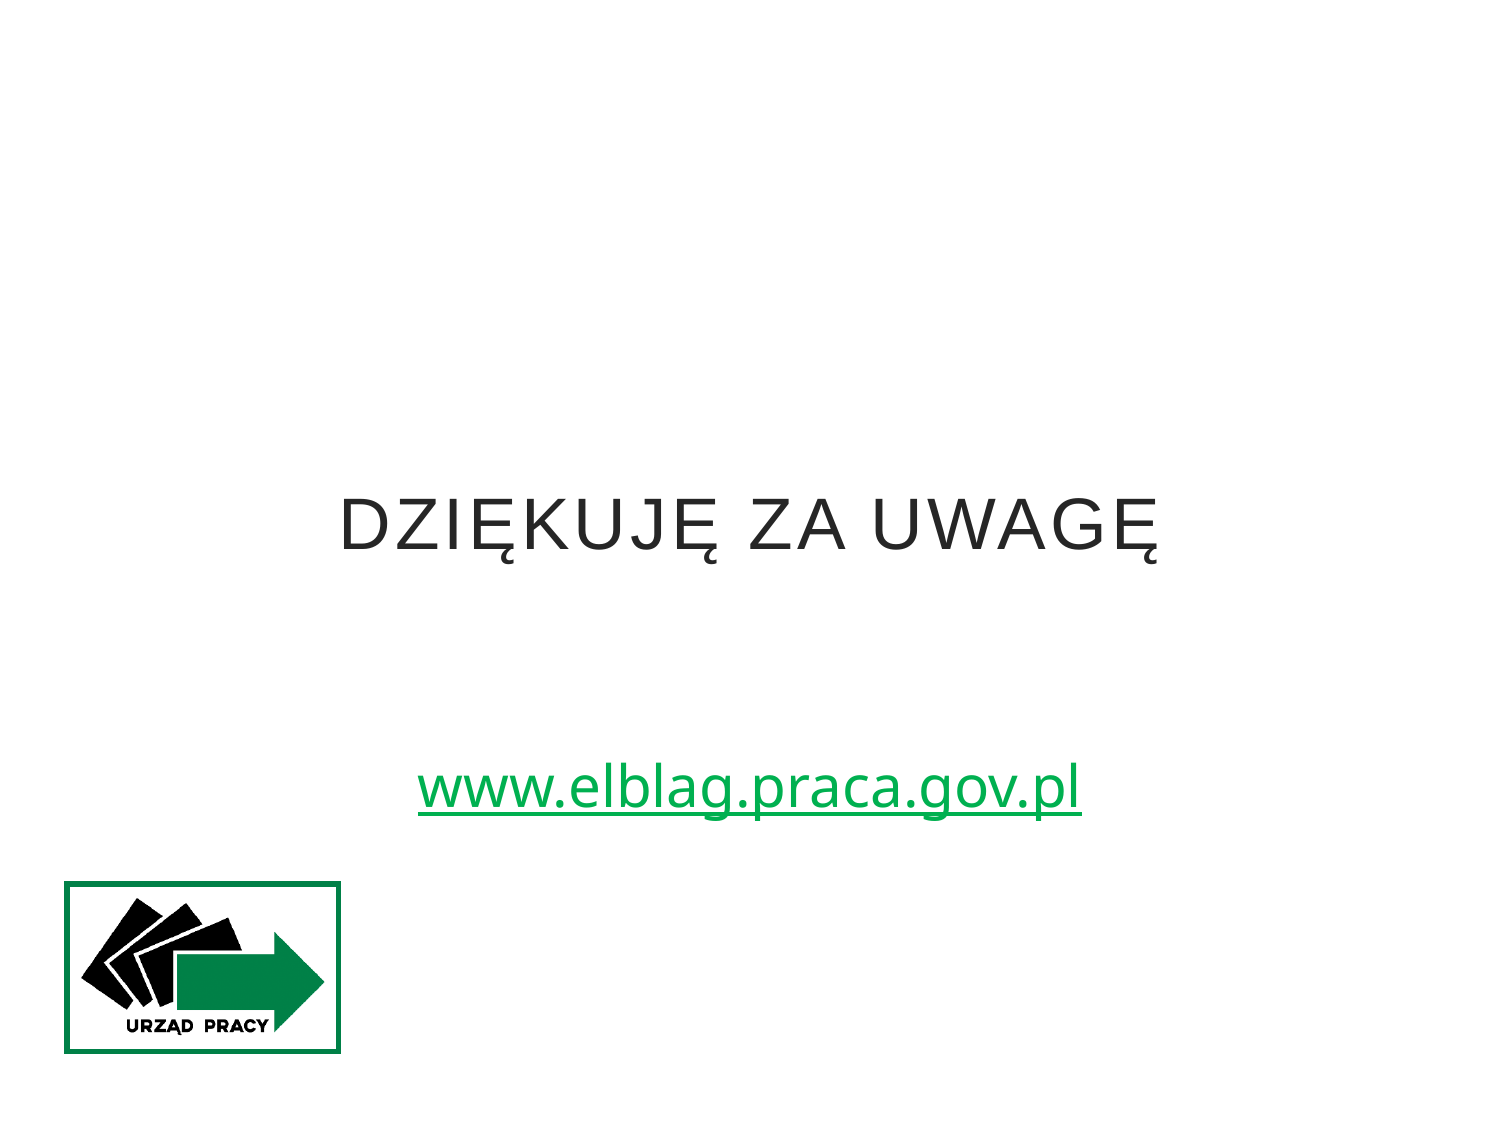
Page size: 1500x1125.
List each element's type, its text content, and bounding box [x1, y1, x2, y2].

subtitle www.elblag.praca.gov.pl [225, 536, 1275, 973]
picture [64, 881, 341, 1054]
title Dziękuję za uwagę [178, 388, 1322, 665]
